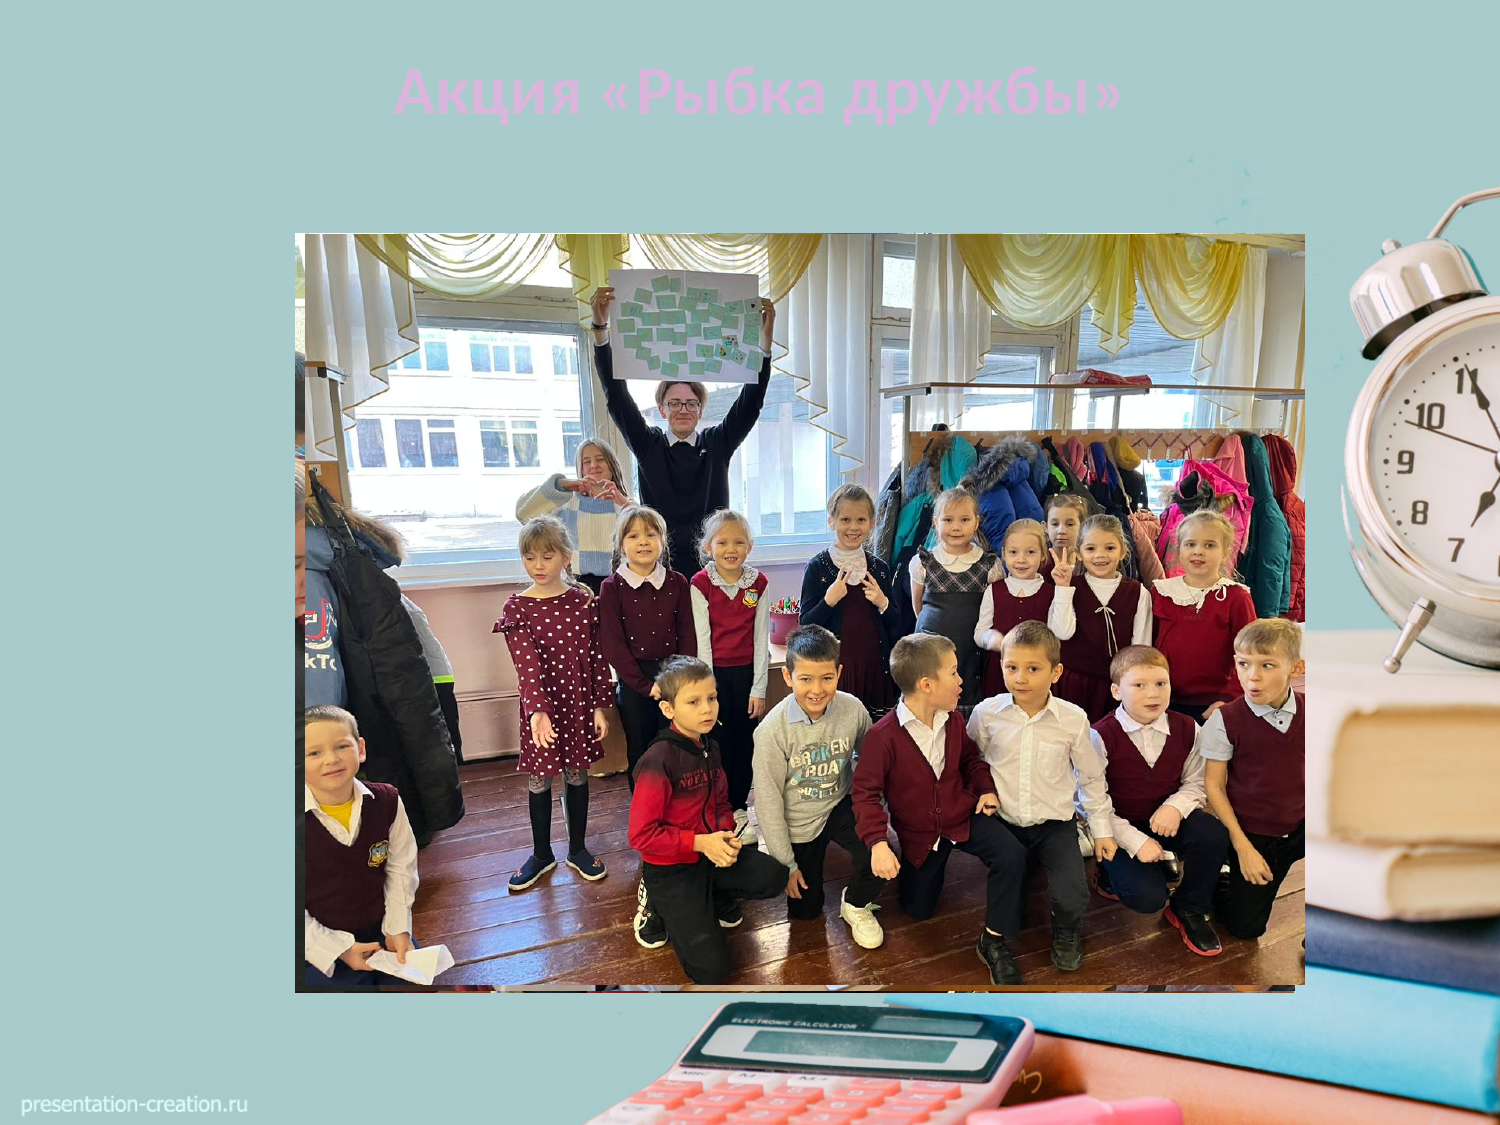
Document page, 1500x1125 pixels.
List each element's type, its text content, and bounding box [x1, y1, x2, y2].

picture [0, 0, 1500, 1125]
title Акция «Рыбка дружбы» [143, 54, 1381, 140]
